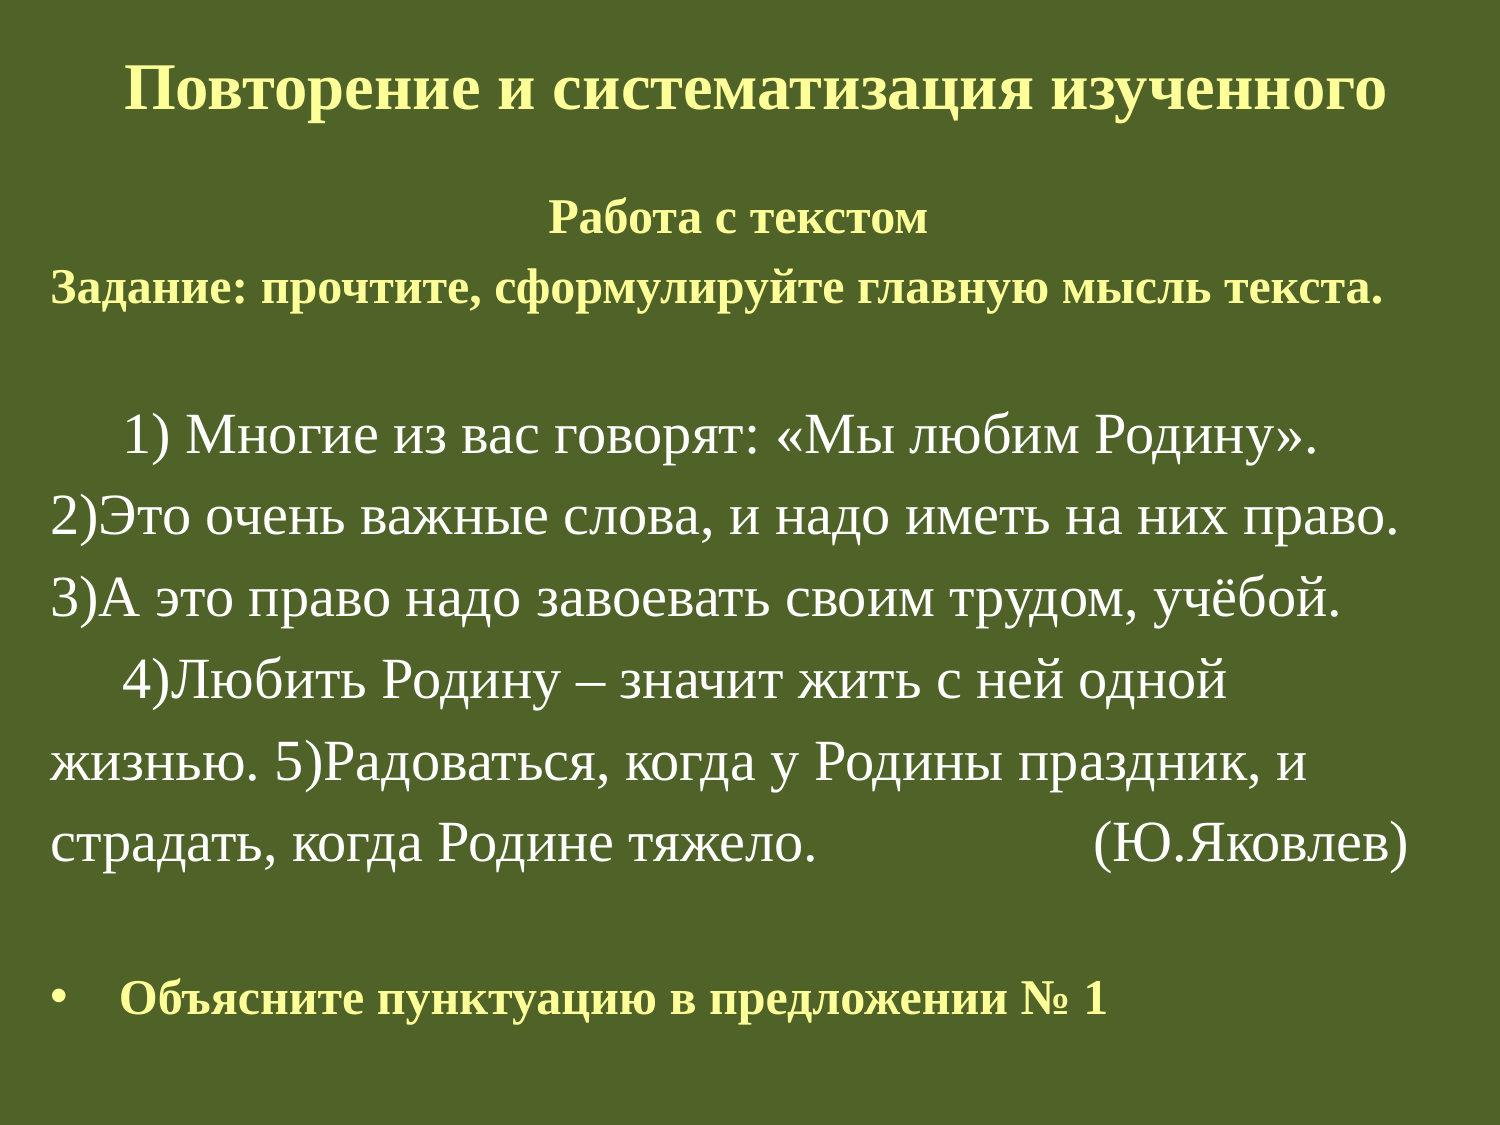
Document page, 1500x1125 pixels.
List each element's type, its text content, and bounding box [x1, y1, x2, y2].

title Повторение и систематизация изученного [82, 23, 1432, 143]
list Работа с текстом Задание: прочтите, сформулируйте главную мысль текста. 1) Многие из вас говорят: «Мы любим Родину». 2)Это очень важные слова, и надо иметь на них право. 3)А это право надо завоевать своим трудом, учёбой. 4)Любить Родину – значит жить с ней одной жизнью. 5)Радоваться, когда у Родины праздник, и страдать, когда Родине тяжело. (Ю.Яковлев) Объясните пунктуацию в предложении № 1 [35, 175, 1442, 1067]
